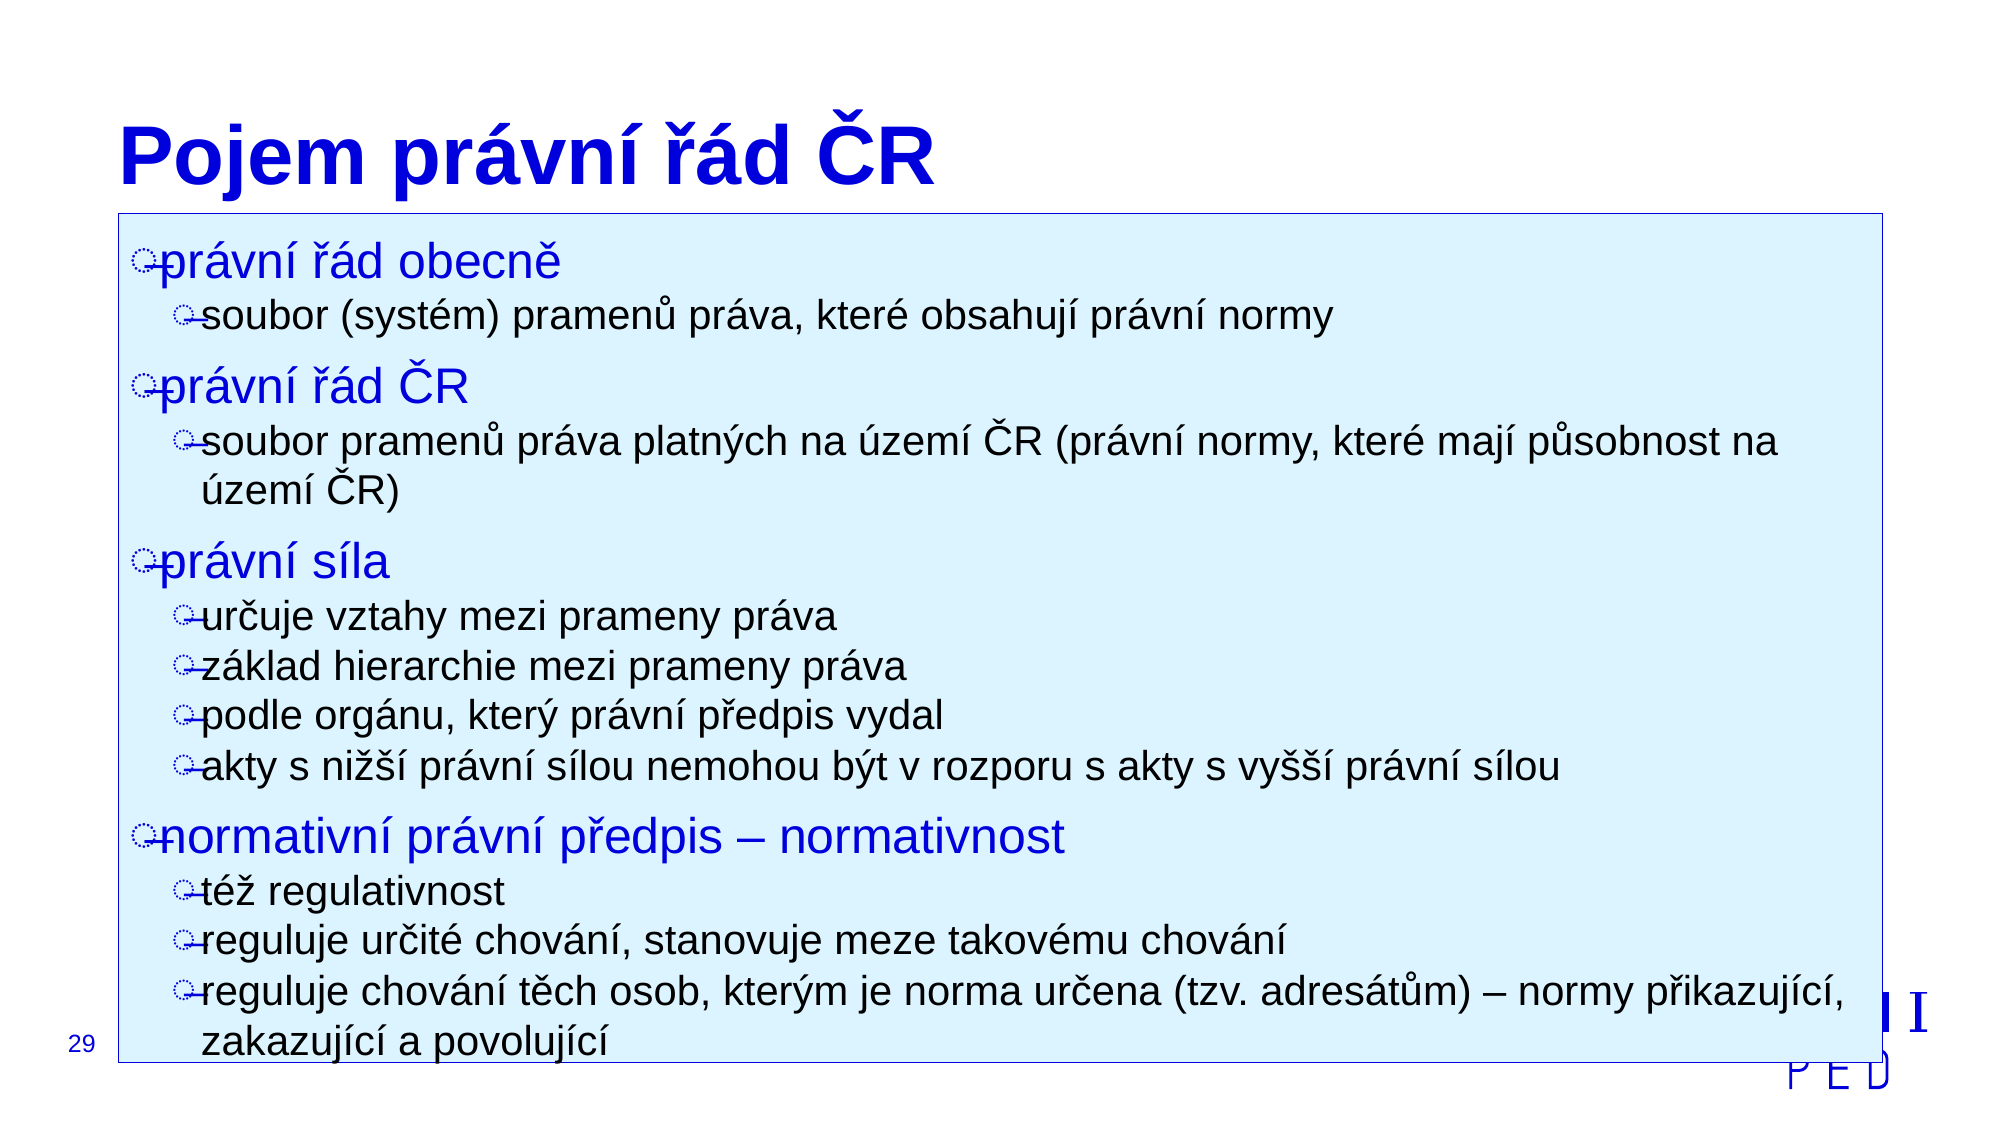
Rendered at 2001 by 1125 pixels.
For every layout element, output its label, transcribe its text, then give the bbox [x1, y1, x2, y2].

title Pojem právní řád ČR [118, 118, 1883, 193]
list právní řád obecně soubor (systém) pramenů práva, které obsahují právní normy právní řád ČR soubor pramenů práva platných na území ČR (právní normy, které mají působnost na území ČR) právní síla určuje vztahy mezi prameny práva základ hierarchie mezi prameny práva podle orgánu, který právní předpis vydal akty s nižší právní sílou nemohou být v rozporu s akty s vyšší právní sílou normativní právní předpis – normativnost též regulativnost reguluje určité chování, stanovuje meze takovému chování reguluje chování těch osob, kterým je norma určena (tzv. adresátům) – normy přikazující, zakazující a povolující [118, 213, 1883, 1063]
slide_number 29 [67, 1021, 110, 1063]
